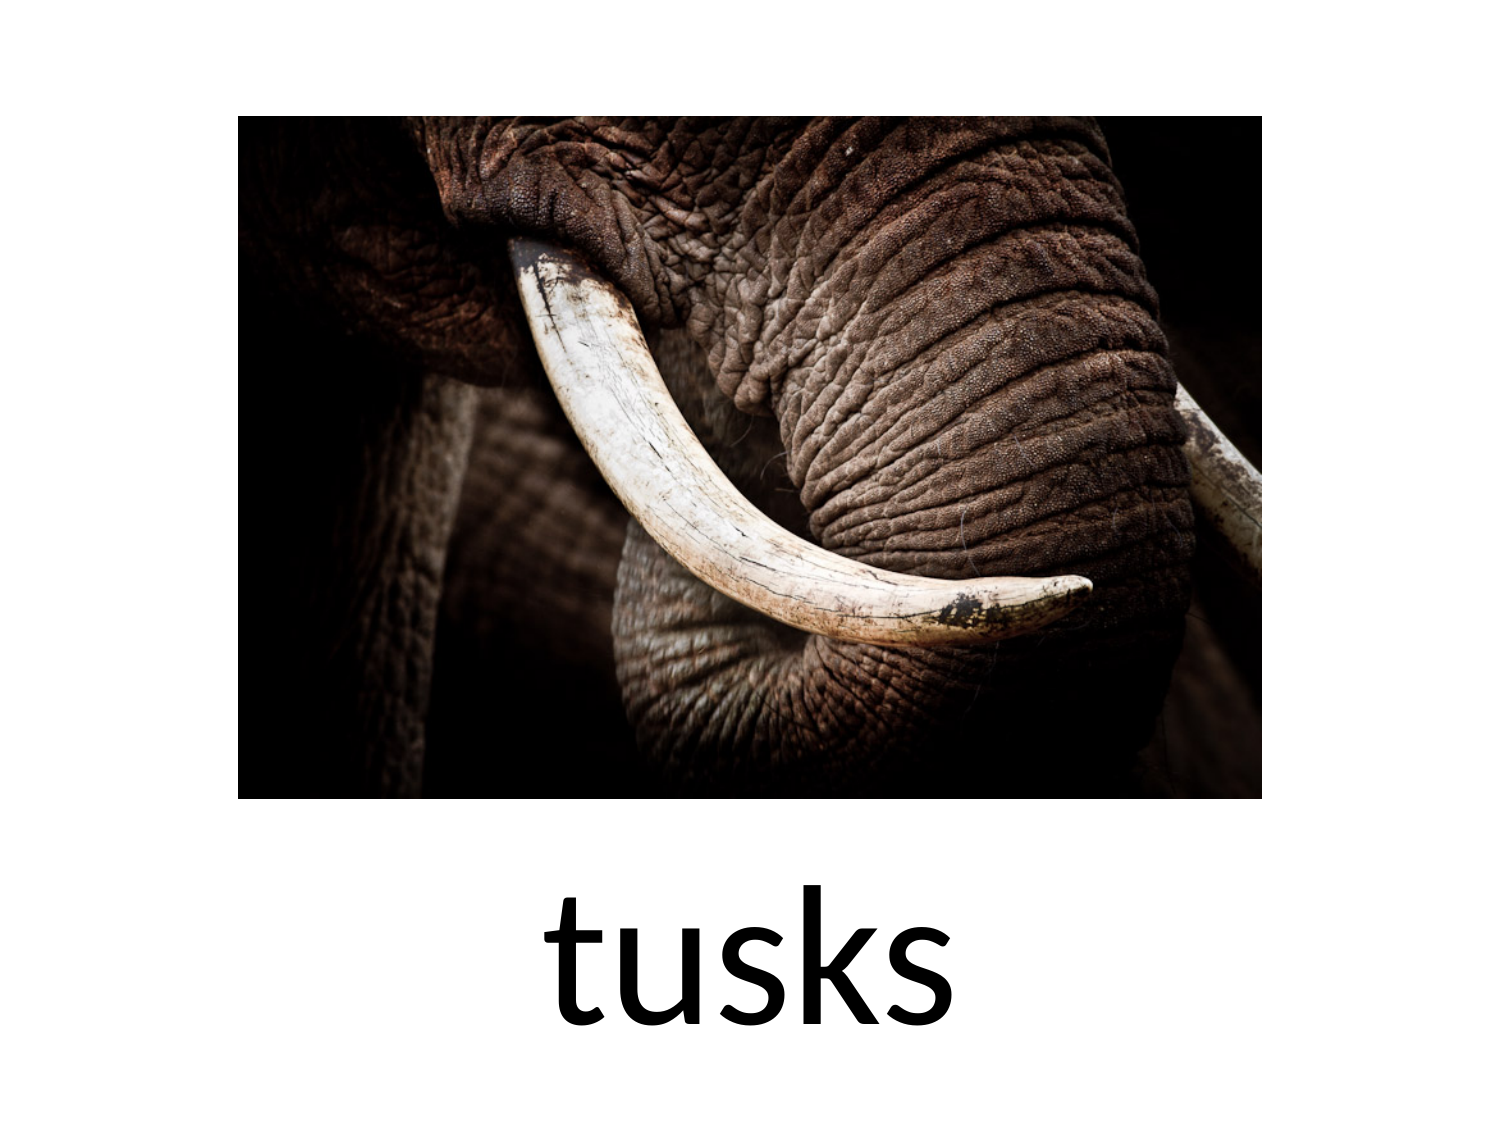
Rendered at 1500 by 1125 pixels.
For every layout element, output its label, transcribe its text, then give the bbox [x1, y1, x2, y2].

text_box tusks [53, 817, 1447, 1073]
picture [237, 116, 1263, 799]
